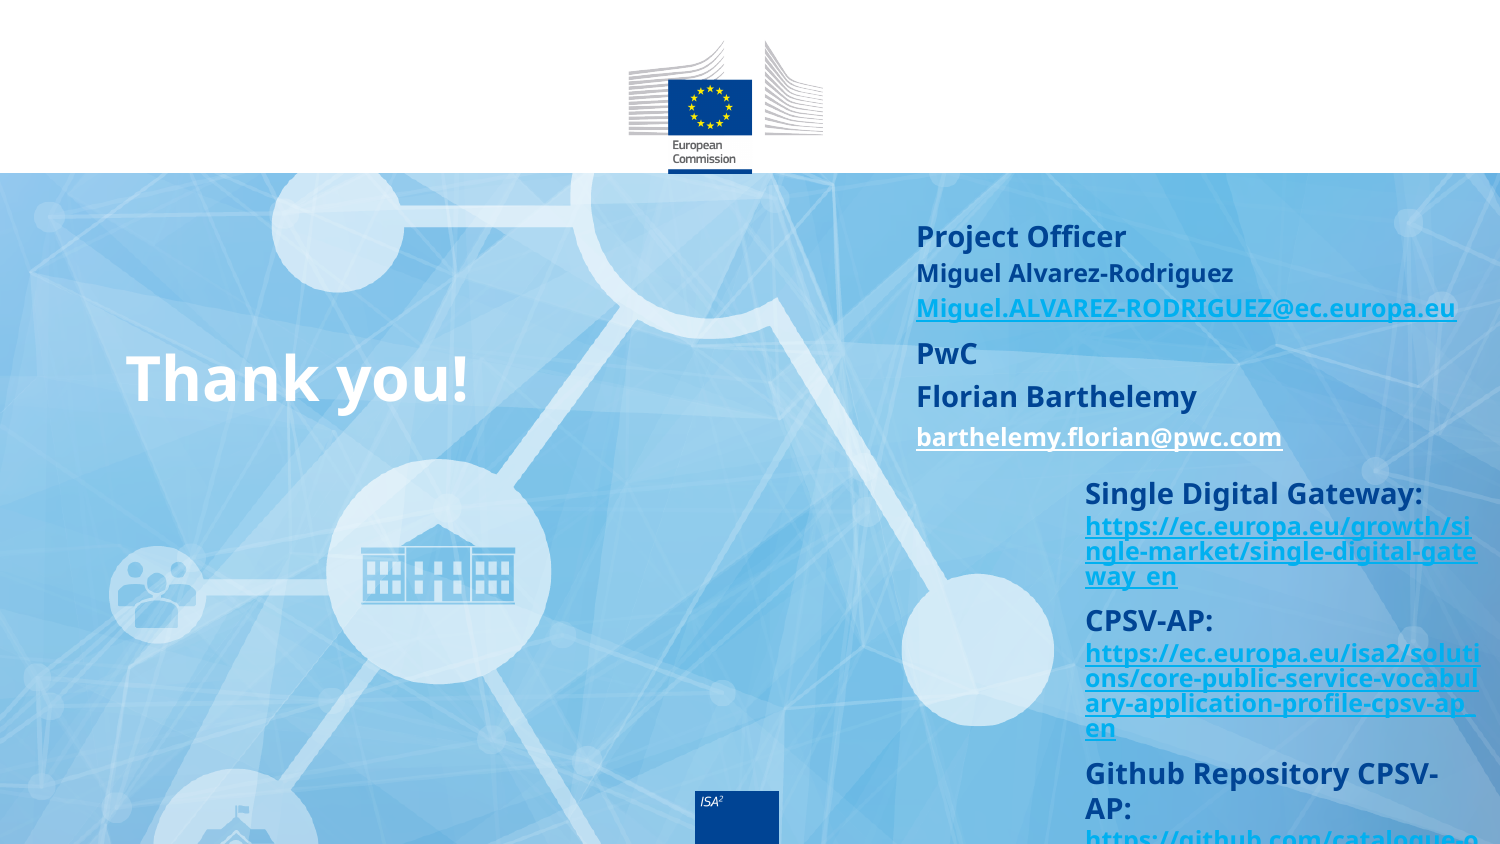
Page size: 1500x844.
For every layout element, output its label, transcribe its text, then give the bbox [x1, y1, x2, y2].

text_box Single Digital Gateway: https://ec.europa.eu/growth/single-market/single-digital-gateway_en CPSV-AP: https://ec.europa.eu/isa2/solutions/core-public-service-vocabulary-application-profile-cpsv-ap_en Github Repository CPSV-AP: https://github.com/catalogue-of-services-isa/CPSV-AP [1070, 460, 1500, 844]
picture [695, 791, 779, 844]
title Thank you! [110, 241, 702, 512]
list Project Officer Miguel Alvarez-Rodriguez Miguel.ALVAREZ-RODRIGUEZ@ec.europa.eu PwC Florian Barthelemy barthelemy.florian@pwc.com [901, 205, 1500, 444]
picture [588, 2, 832, 174]
